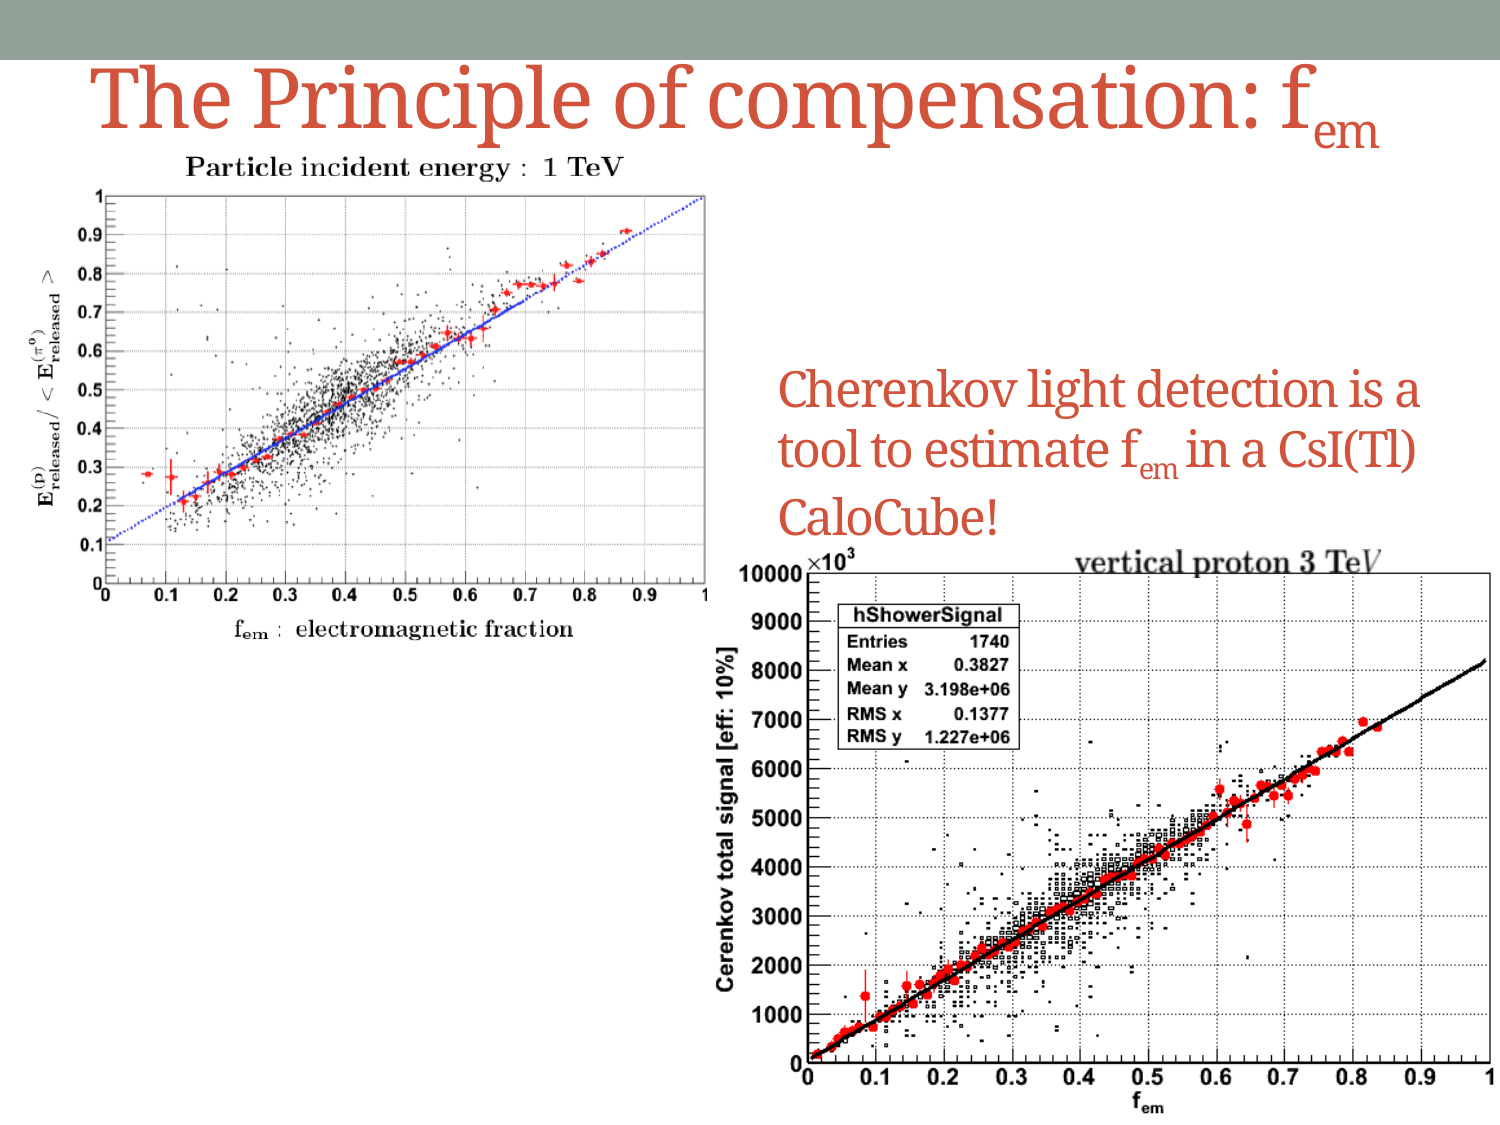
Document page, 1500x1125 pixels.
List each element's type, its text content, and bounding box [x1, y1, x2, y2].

picture [0, 151, 1500, 1125]
text_box The Principle of compensation: fem [74, 37, 1425, 163]
text_box Cherenkov light detection is a tool to estimate fem in a CsI(Tl) CaloCube! [771, 349, 1480, 500]
